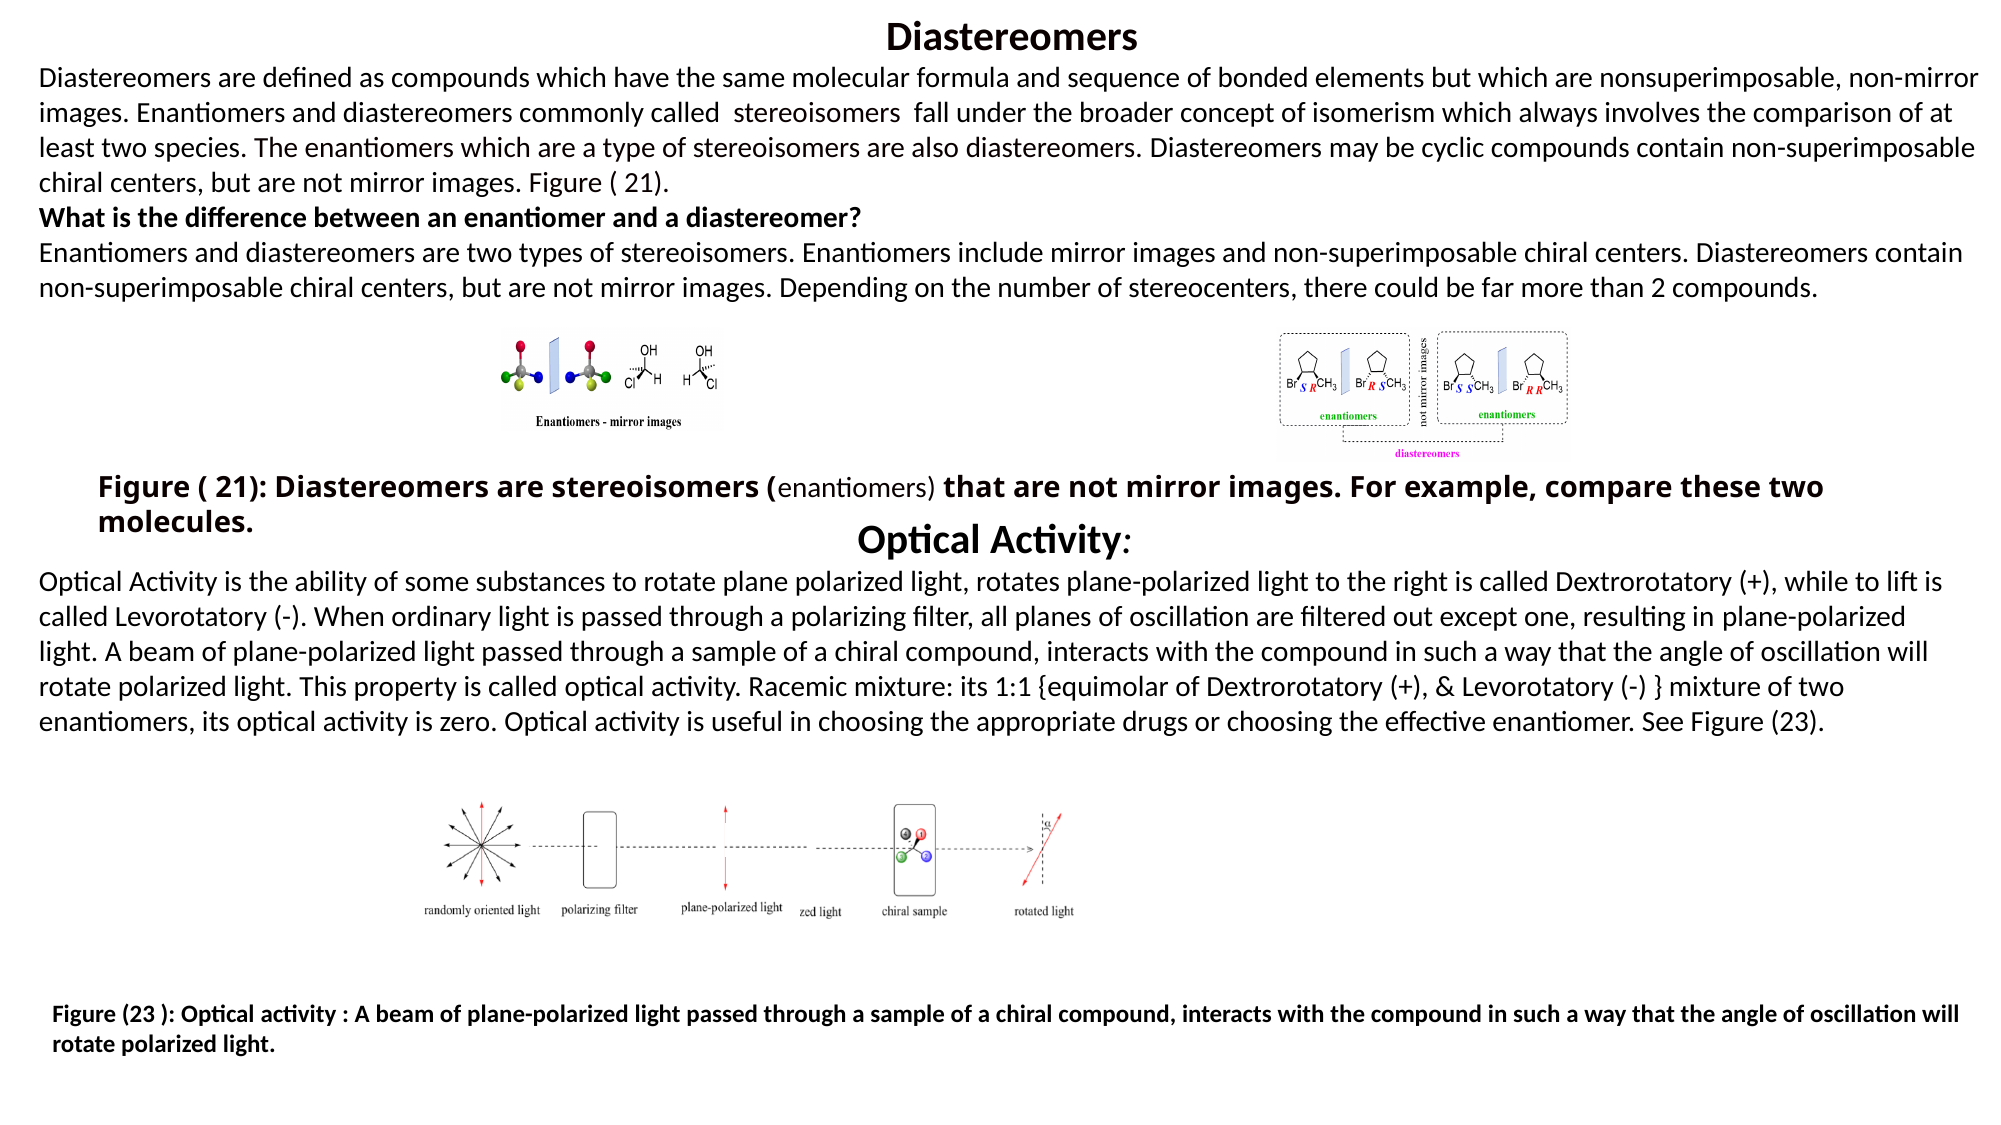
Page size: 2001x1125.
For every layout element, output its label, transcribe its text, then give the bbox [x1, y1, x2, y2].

picture [1276, 327, 1571, 462]
picture [501, 327, 724, 431]
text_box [399, 790, 1095, 931]
text_box Figure ( 21): Diastereomers are stereoisomers (enantiomers) that are not mirror images. For example, compare these two molecules. [82, 461, 1901, 504]
text_box Figure (23 ): Optical activity : A beam of plane-polarized light passed through a sample of a chiral compound, interacts with the compound in such a way that the angle of oscillation will rotate polarized light. [37, 989, 2000, 1125]
text_box Diastereomers Diastereomers are defined as compounds which have the same molecular formula and sequence of bonded elements but which are nonsuperimposable, non-mirror images. Enantiomers and diastereomers commonly called stereoisomers fall under the broader concept of isomerism which always involves the comparison of at least two species. The enantiomers which are a type of stereoisomers are also diastereomers. Diastereomers may be cyclic compounds contain non-superimposable chiral centers, but are not mirror images. Figure ( 21). What is the difference between an enantiomer and a diastereomer? Enantiomers and diastereomers are two types of stereoisomers. Enantiomers include mirror images and non-superimposable chiral centers. Diastereomers contain non-superimposable chiral centers, but are not mirror images. Depending on the number of stereocenters, there could be far more than 2 compounds. [24, 1, 2000, 536]
text_box Optical Activity: Optical Activity is the ability of some substances to rotate plane polarized light, rotates plane-polarized light to the right is called Dextrorotatory (+), while to lift is called Levorotatory (-). When ordinary light is passed through a polarizing filter, all planes of oscillation are filtered out except one, resulting in plane-polarized light. A beam of plane-polarized light passed through a sample of a chiral compound, interacts with the compound in such a way that the angle of oscillation will rotate polarized light. This property is called optical activity. Racemic mixture: its 1:1 {equimolar of Dextrorotatory (+), & Levorotatory (-) } mixture of two enantiomers, its optical activity is zero. Optical activity is useful in choosing the appropriate drugs or choosing the effective enantiomer. See Figure (23). [24, 504, 1976, 745]
